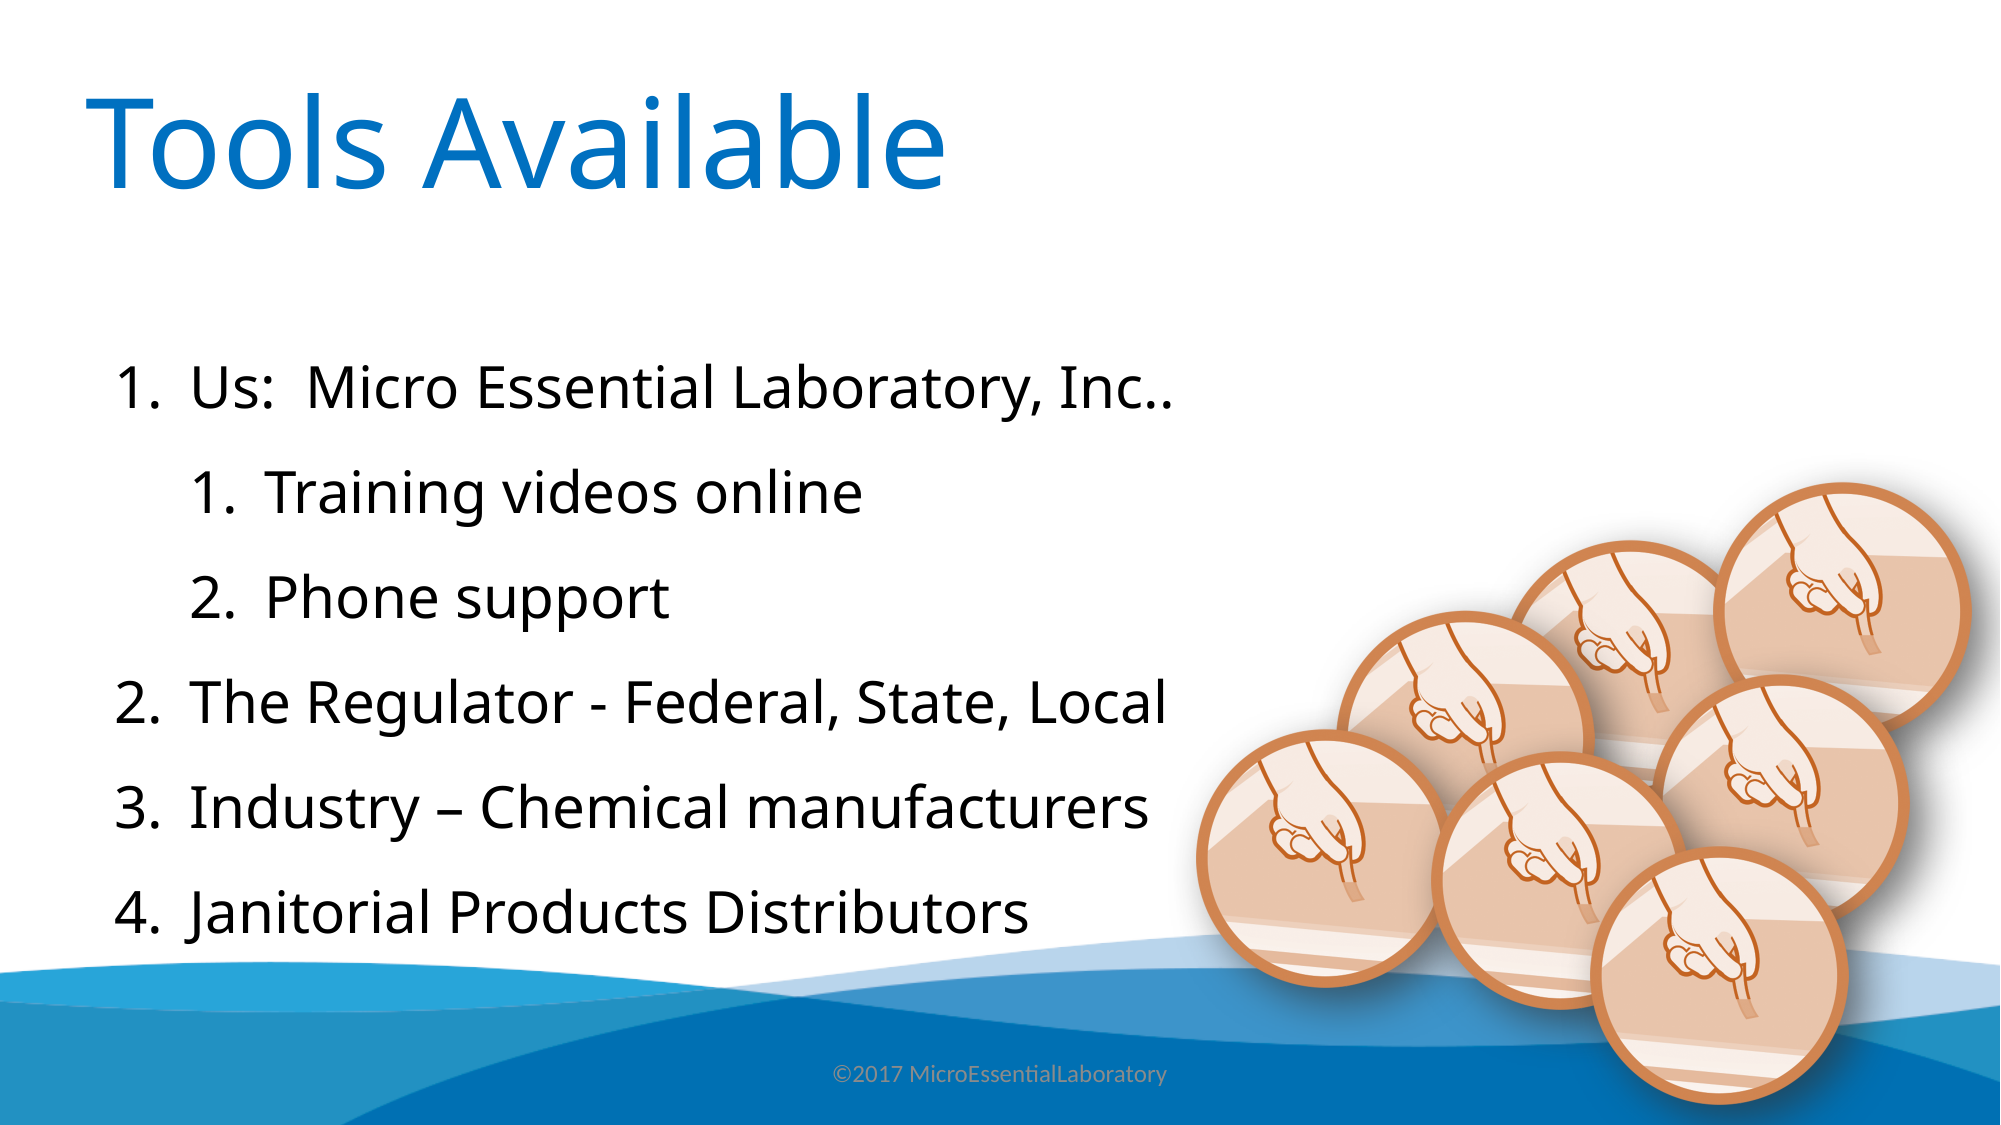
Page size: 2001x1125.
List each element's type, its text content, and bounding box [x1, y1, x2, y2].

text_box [1161, 444, 2000, 1125]
picture [0, 927, 1161, 1125]
text_box Us: Micro Essential Laboratory, Inc.. Training videos online Phone support The Regulator - Federal, State, Local Industry – Chemical manufacturers Janitorial Products Distributors [99, 258, 1679, 927]
title Tools Available [70, 0, 1740, 223]
